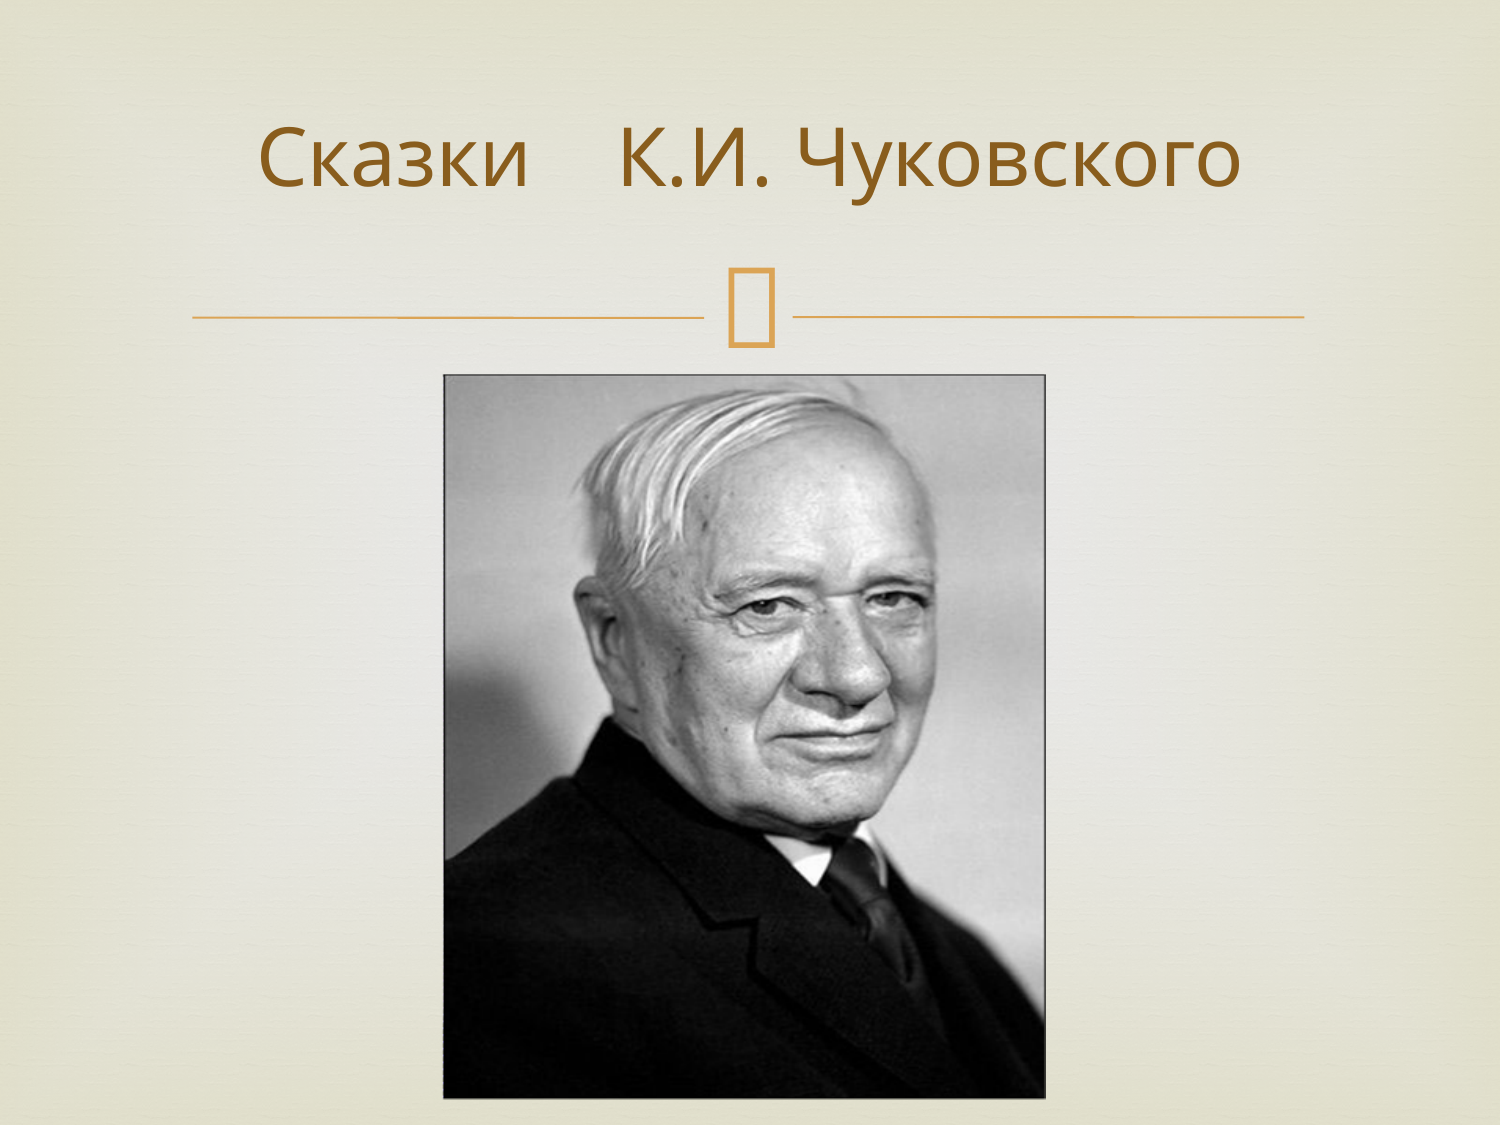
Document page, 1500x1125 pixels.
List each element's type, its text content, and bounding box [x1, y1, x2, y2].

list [442, 372, 1046, 1100]
title Сказки К.И. Чуковского [225, 78, 1275, 338]
